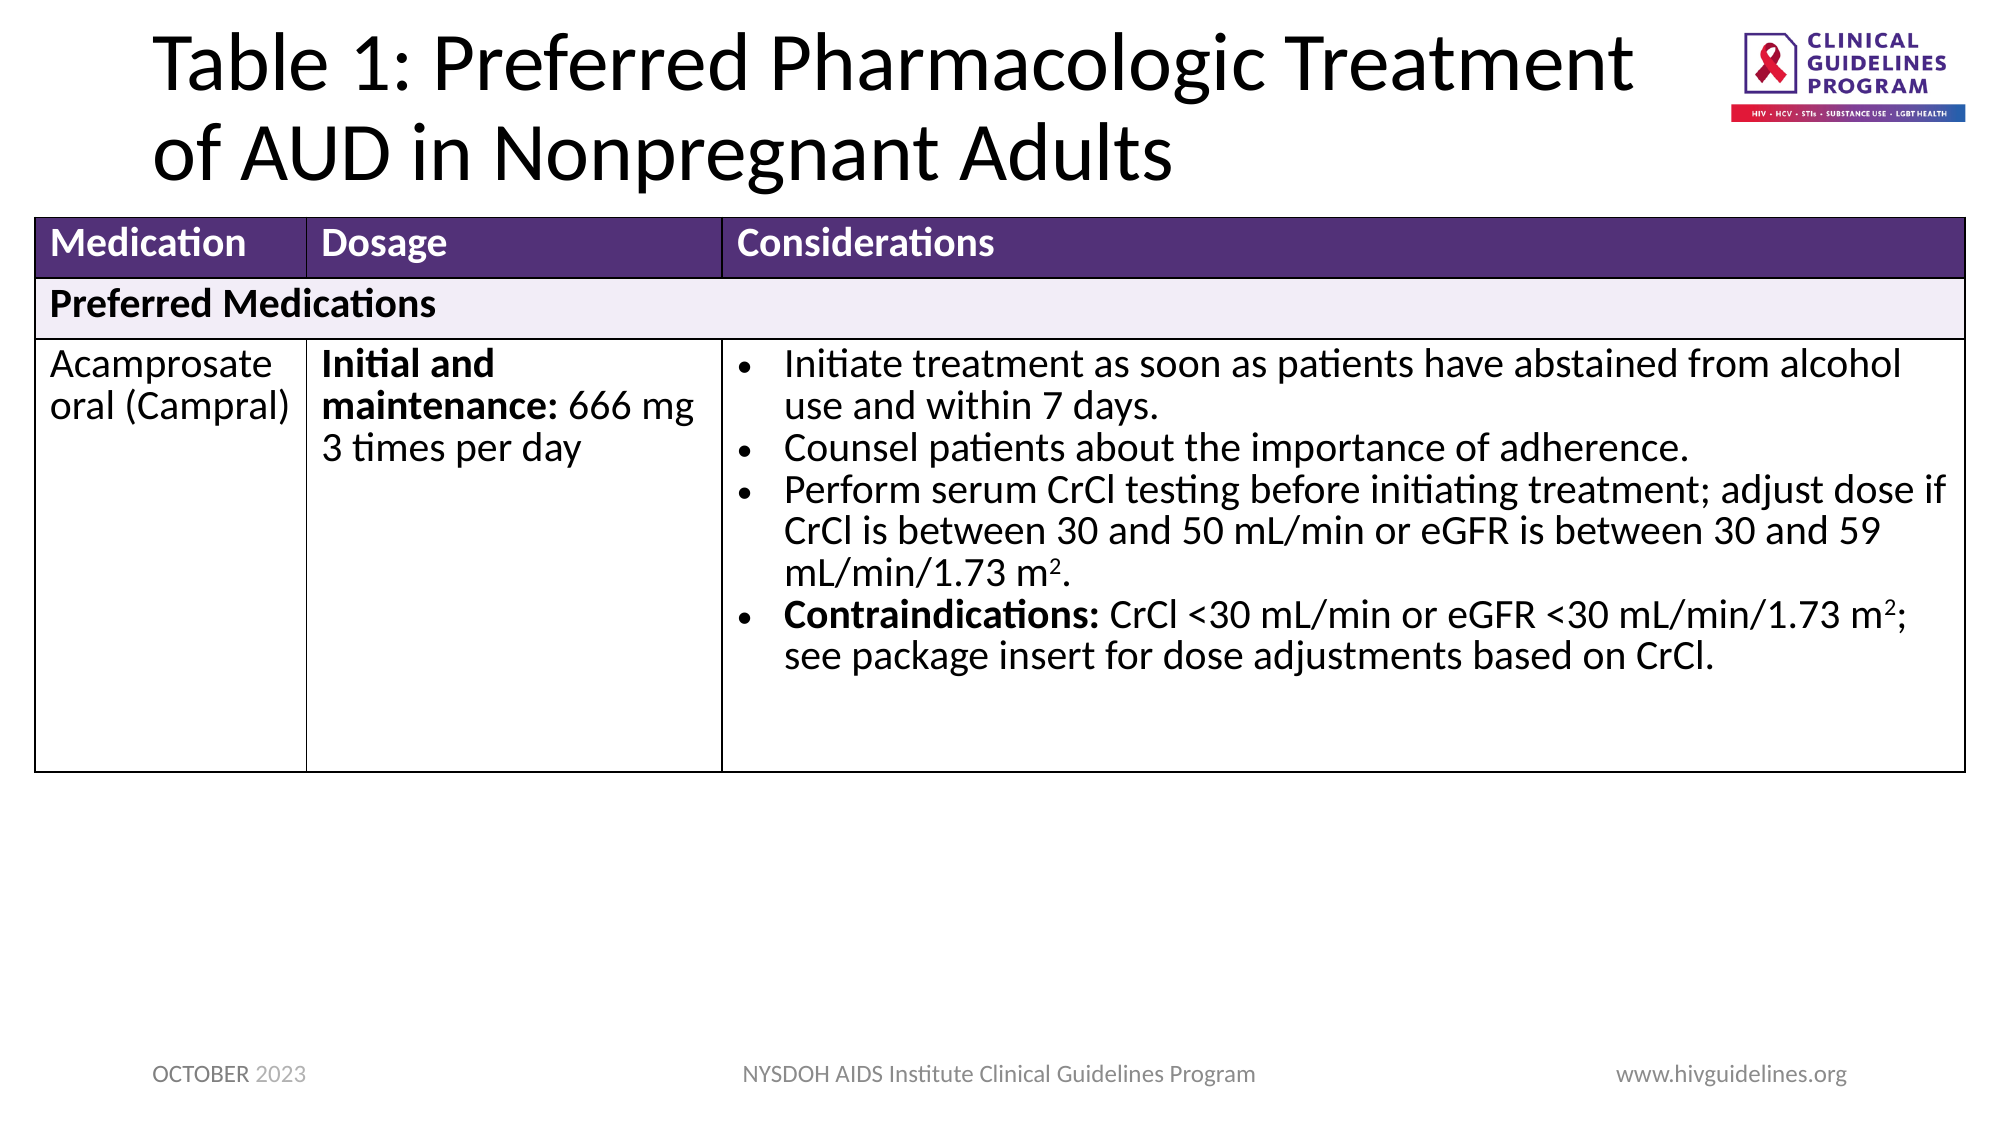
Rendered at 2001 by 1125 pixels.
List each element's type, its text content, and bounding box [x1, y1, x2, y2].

table_header Considerations [723, 218, 1964, 277]
table_cell Preferred Medications [36, 279, 1964, 338]
picture [1863, 20, 1966, 122]
table_header Medication [36, 218, 306, 277]
slide_number www.hivguidelines.org [1412, 1042, 1863, 1103]
table_cell Initiate treatment as soon as patients have abstained from alcohol use and within 7 days. Counsel patients about the importance of adherence. Perform serum CrCl testing before initiating treatment; adjust dose if CrCl is between 30 and 50 mL/min or eGFR is between 30 and 59 mL/min/1.73 m2. Contraindications: CrCl <30 mL/min or eGFR <30 mL/min/1.73 m2; see package insert for dose adjustments based on CrCl. [723, 340, 1964, 771]
footer NYSDOH AIDS Institute Clinical Guidelines Program [662, 1042, 1338, 1103]
title Table 1: Preferred Pharmacologic Treatment of AUD in Nonpregnant Adults [137, 0, 1863, 217]
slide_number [137, 1042, 588, 1103]
table_cell Acamprosate oral (Campral) [36, 340, 306, 771]
table_cell Initial and maintenance: 666 mg 3 times per day [307, 340, 721, 771]
table_header Dosage [307, 218, 721, 277]
